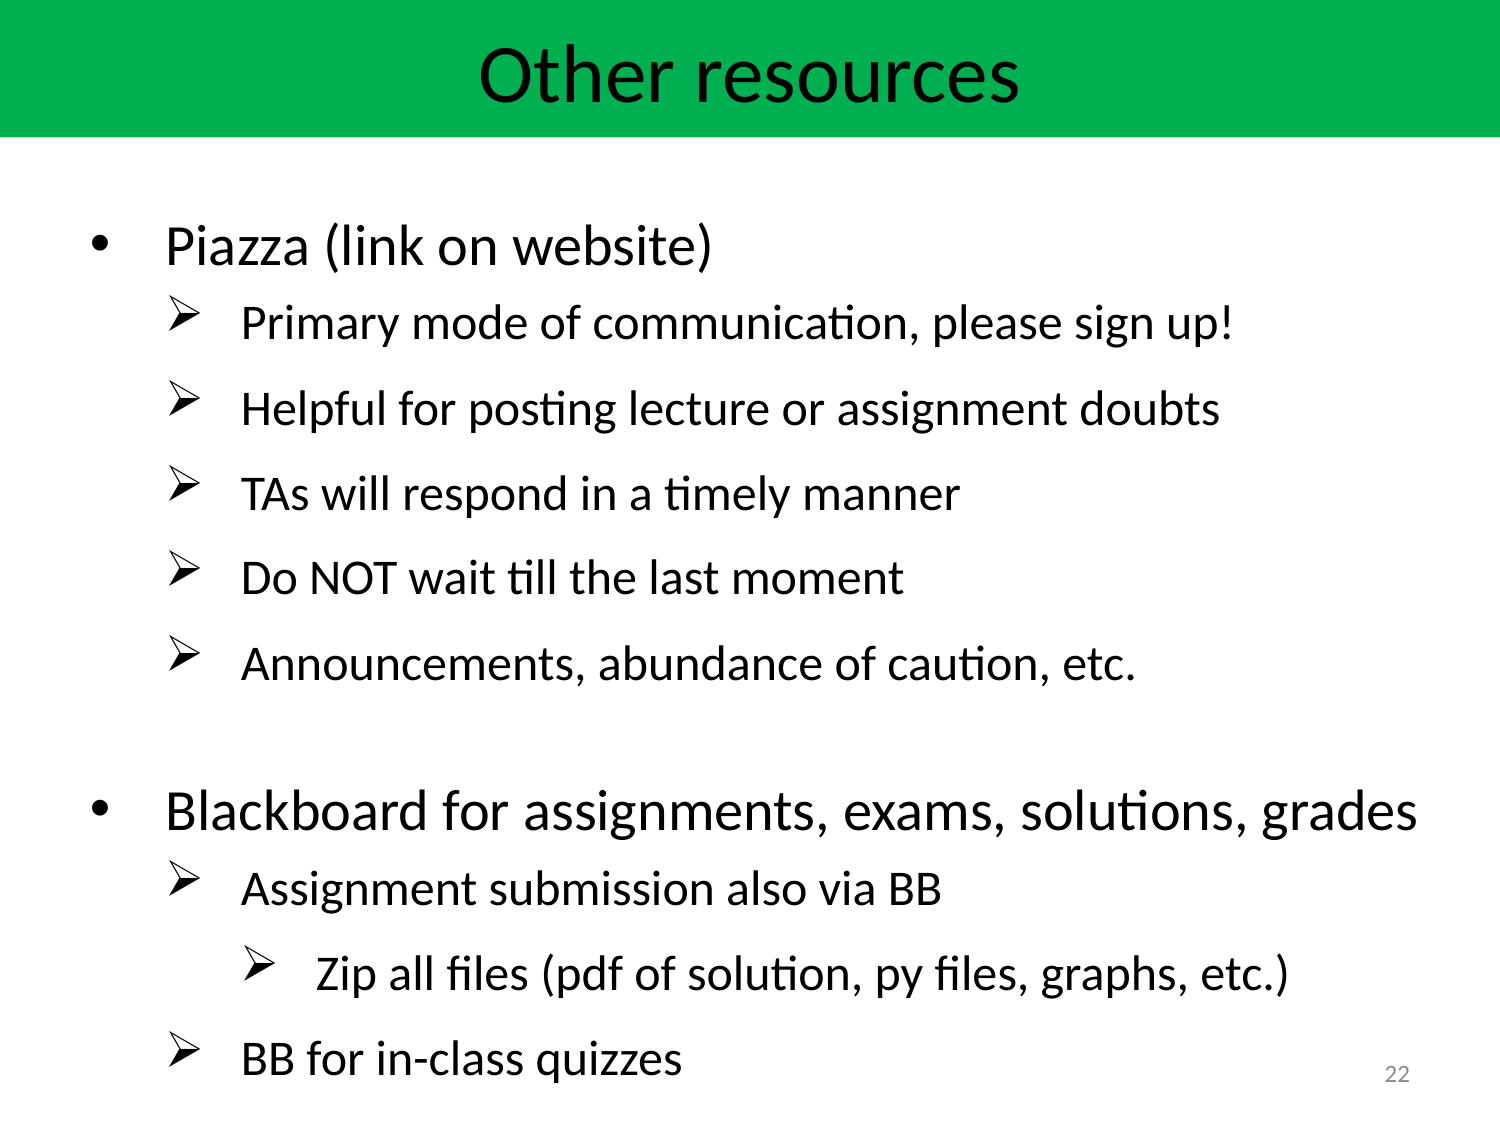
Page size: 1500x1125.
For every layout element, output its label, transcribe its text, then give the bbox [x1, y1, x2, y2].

text_box Other resources [0, 0, 1500, 138]
text_box Piazza (link on website) Primary mode of communication, please sign up! Helpful for posting lecture or assignment doubts TAs will respond in a timely manner Do NOT wait till the last moment Announcements, abundance of caution, etc. Blackboard for assignments, exams, solutions, grades Assignment submission also via BB Zip all files (pdf of solution, py files, graphs, etc.) BB for in-class quizzes [74, 200, 1500, 1093]
slide_number 22 [1074, 1042, 1425, 1103]
